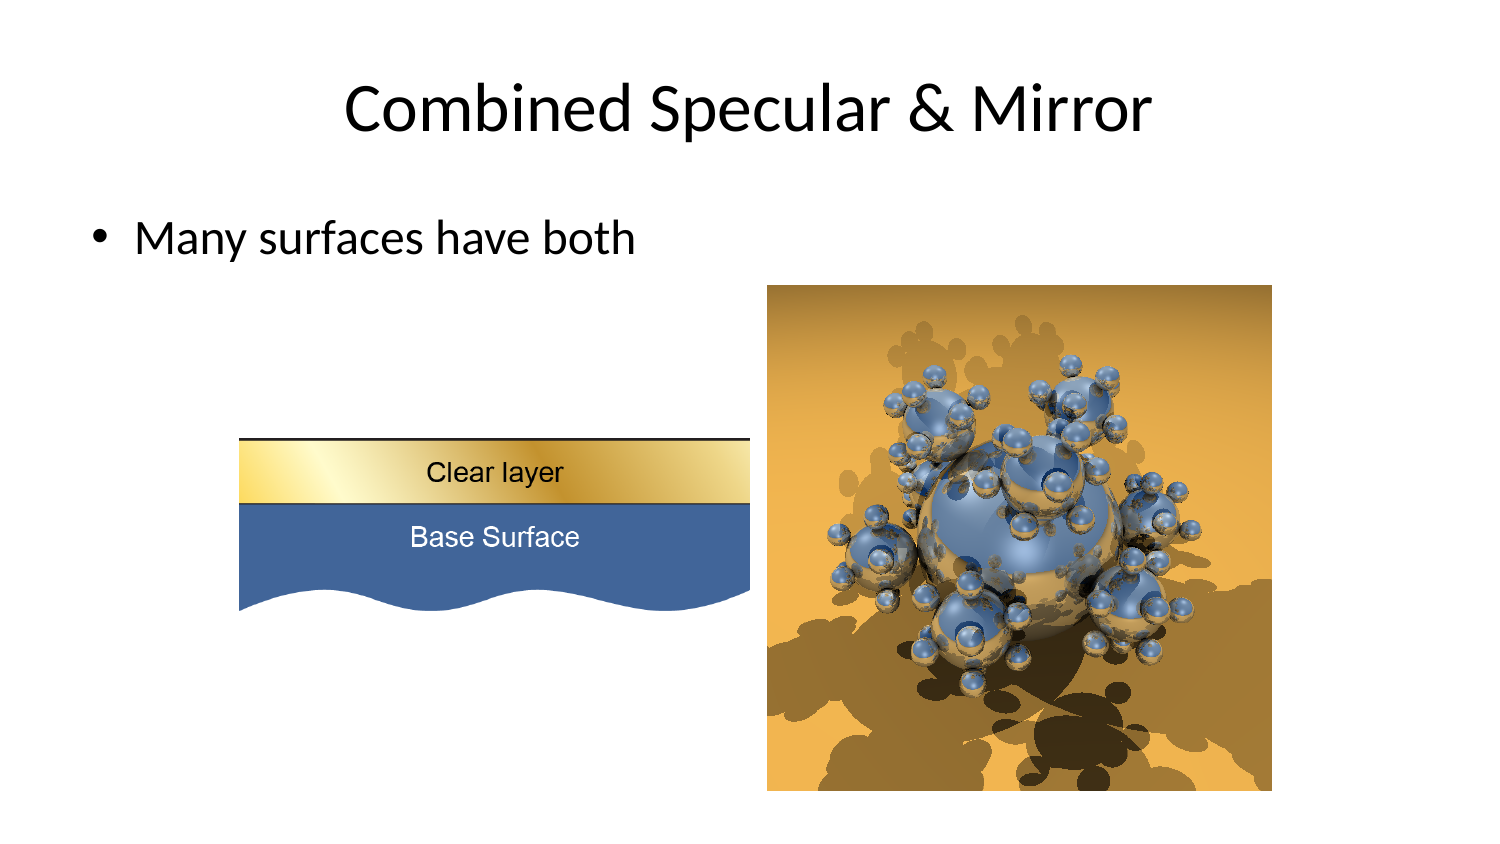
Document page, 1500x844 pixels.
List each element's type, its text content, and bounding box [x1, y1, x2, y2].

title Combined Specular & Mirror [75, 33, 1425, 175]
picture [766, 285, 1272, 791]
picture [239, 438, 751, 611]
list Many surfaces have both [75, 196, 1425, 754]
